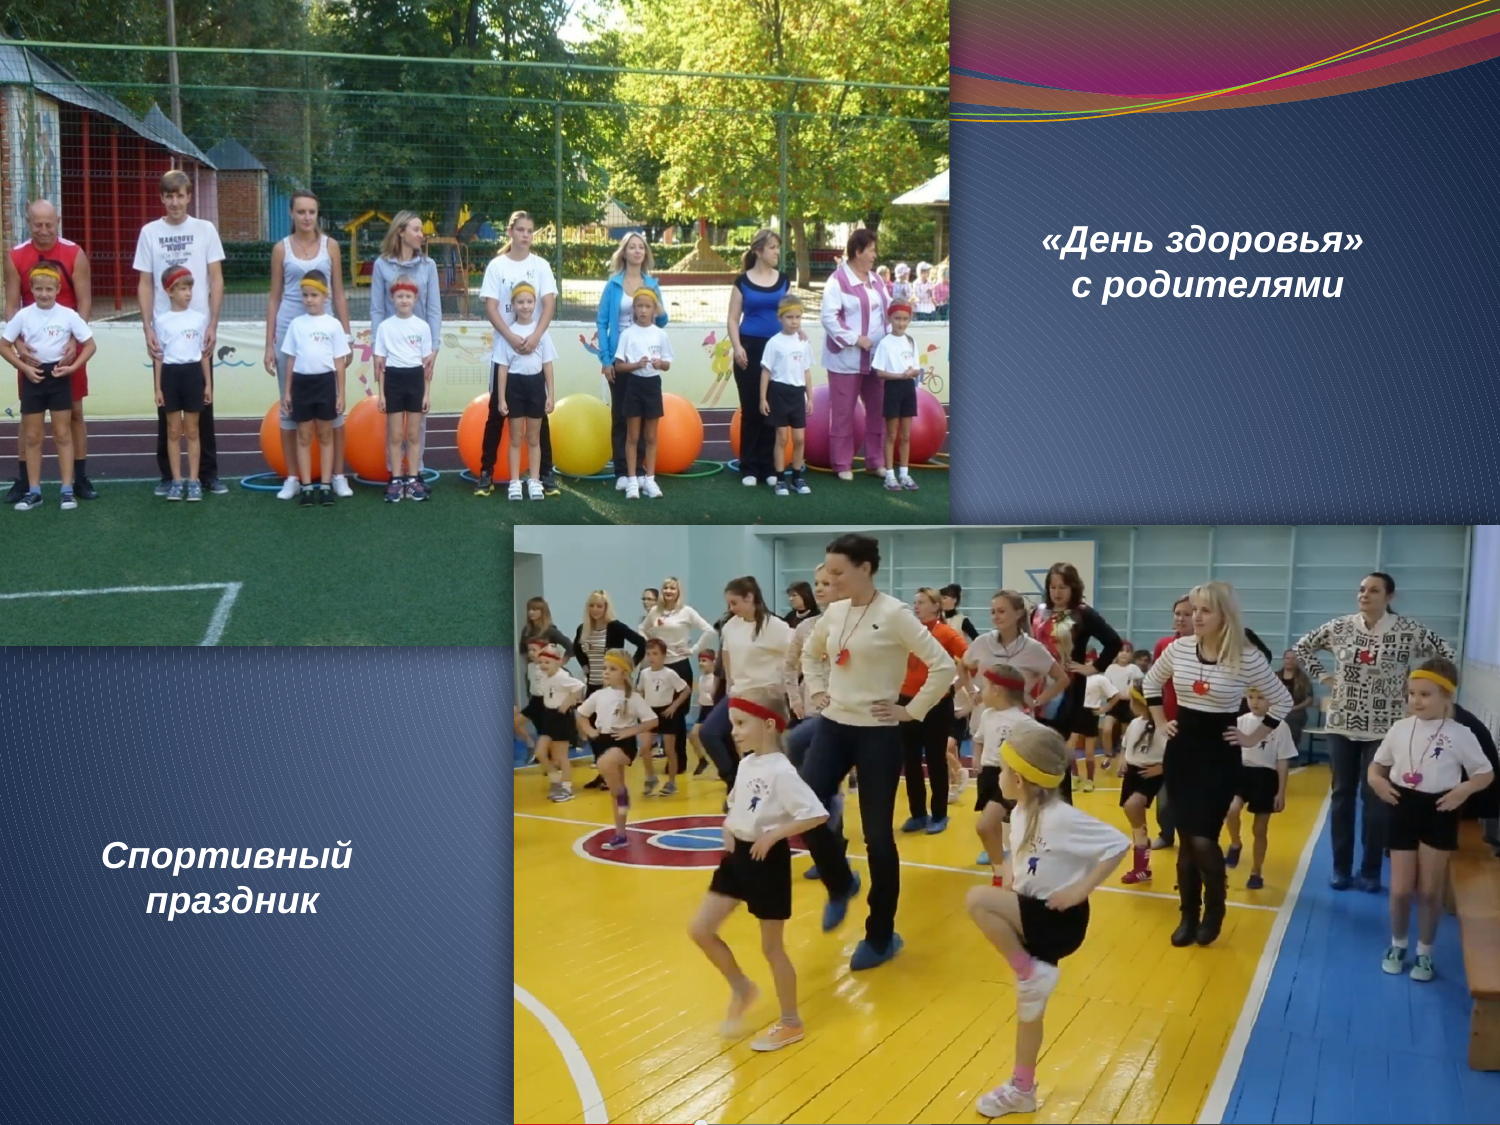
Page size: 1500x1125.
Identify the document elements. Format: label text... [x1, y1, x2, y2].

text_box Спортивный праздник [0, 823, 506, 929]
picture [0, 0, 1500, 1125]
text_box «День здоровья» с родителями [955, 208, 1500, 313]
